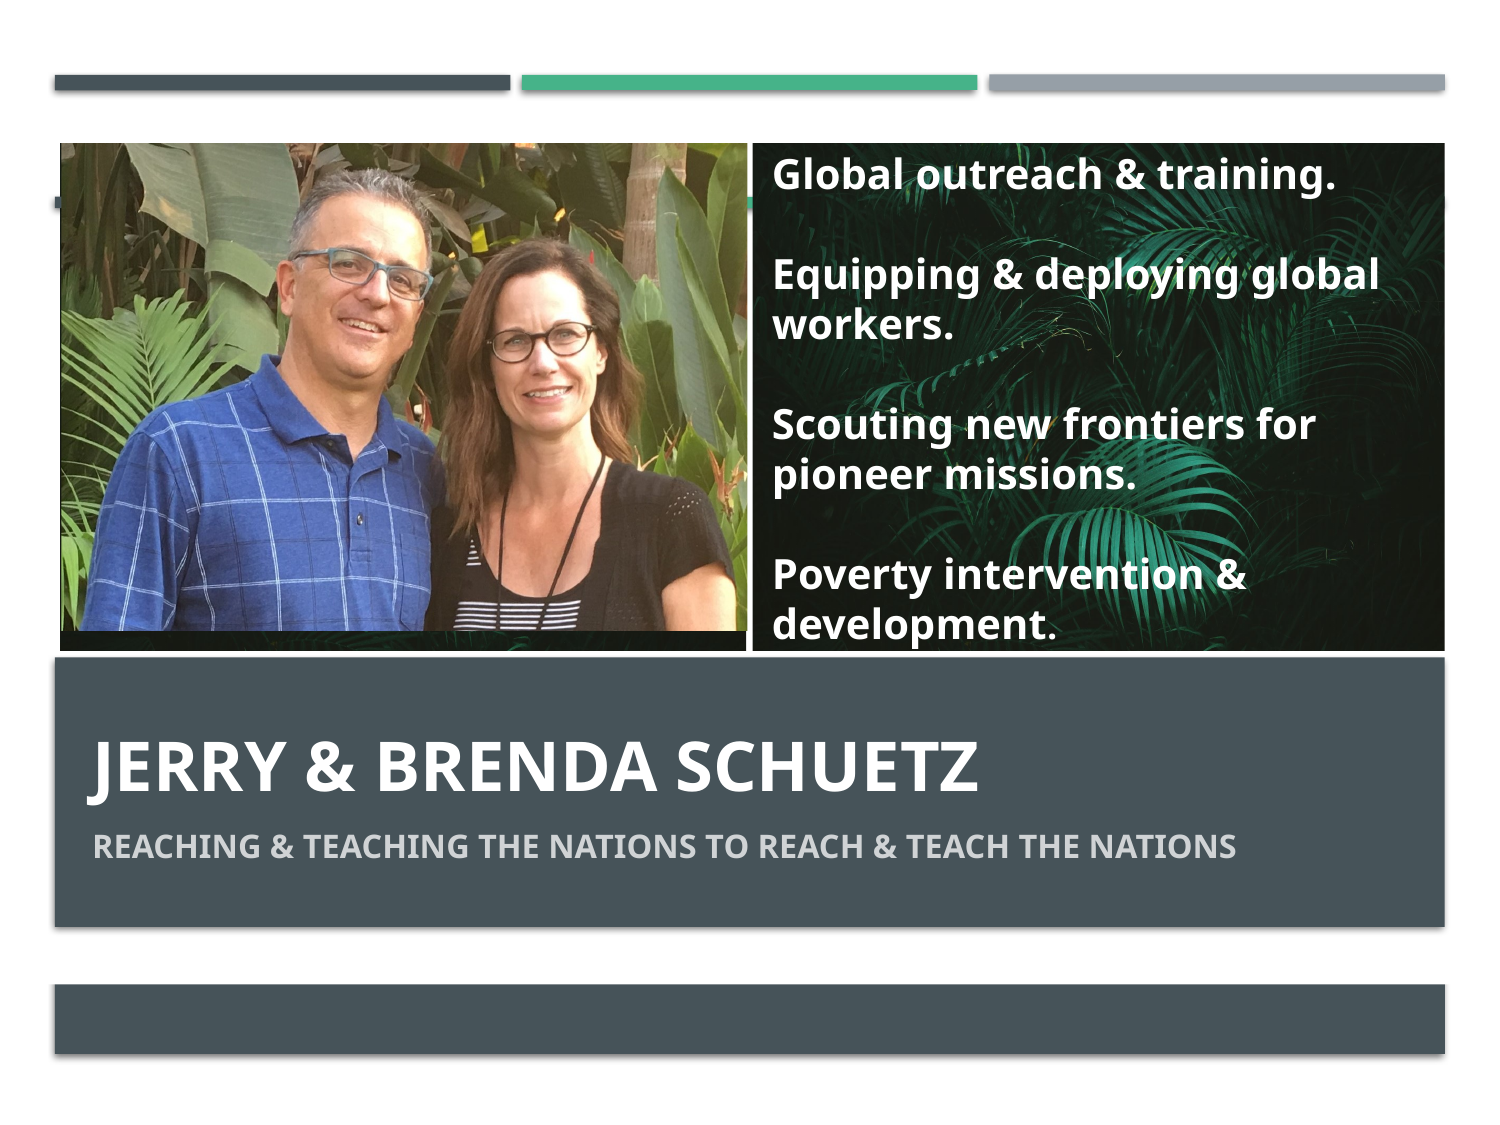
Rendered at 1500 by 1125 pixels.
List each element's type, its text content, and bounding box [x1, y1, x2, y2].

text_box [54, 657, 1446, 928]
title Jerry & Brenda Schuetz [77, 672, 1425, 814]
subtitle Reaching & Teaching the Nations to Reach & Teach the Nations [77, 814, 1425, 873]
text_box [0, 139, 1500, 986]
picture [751, 142, 1446, 652]
picture [59, 142, 748, 652]
